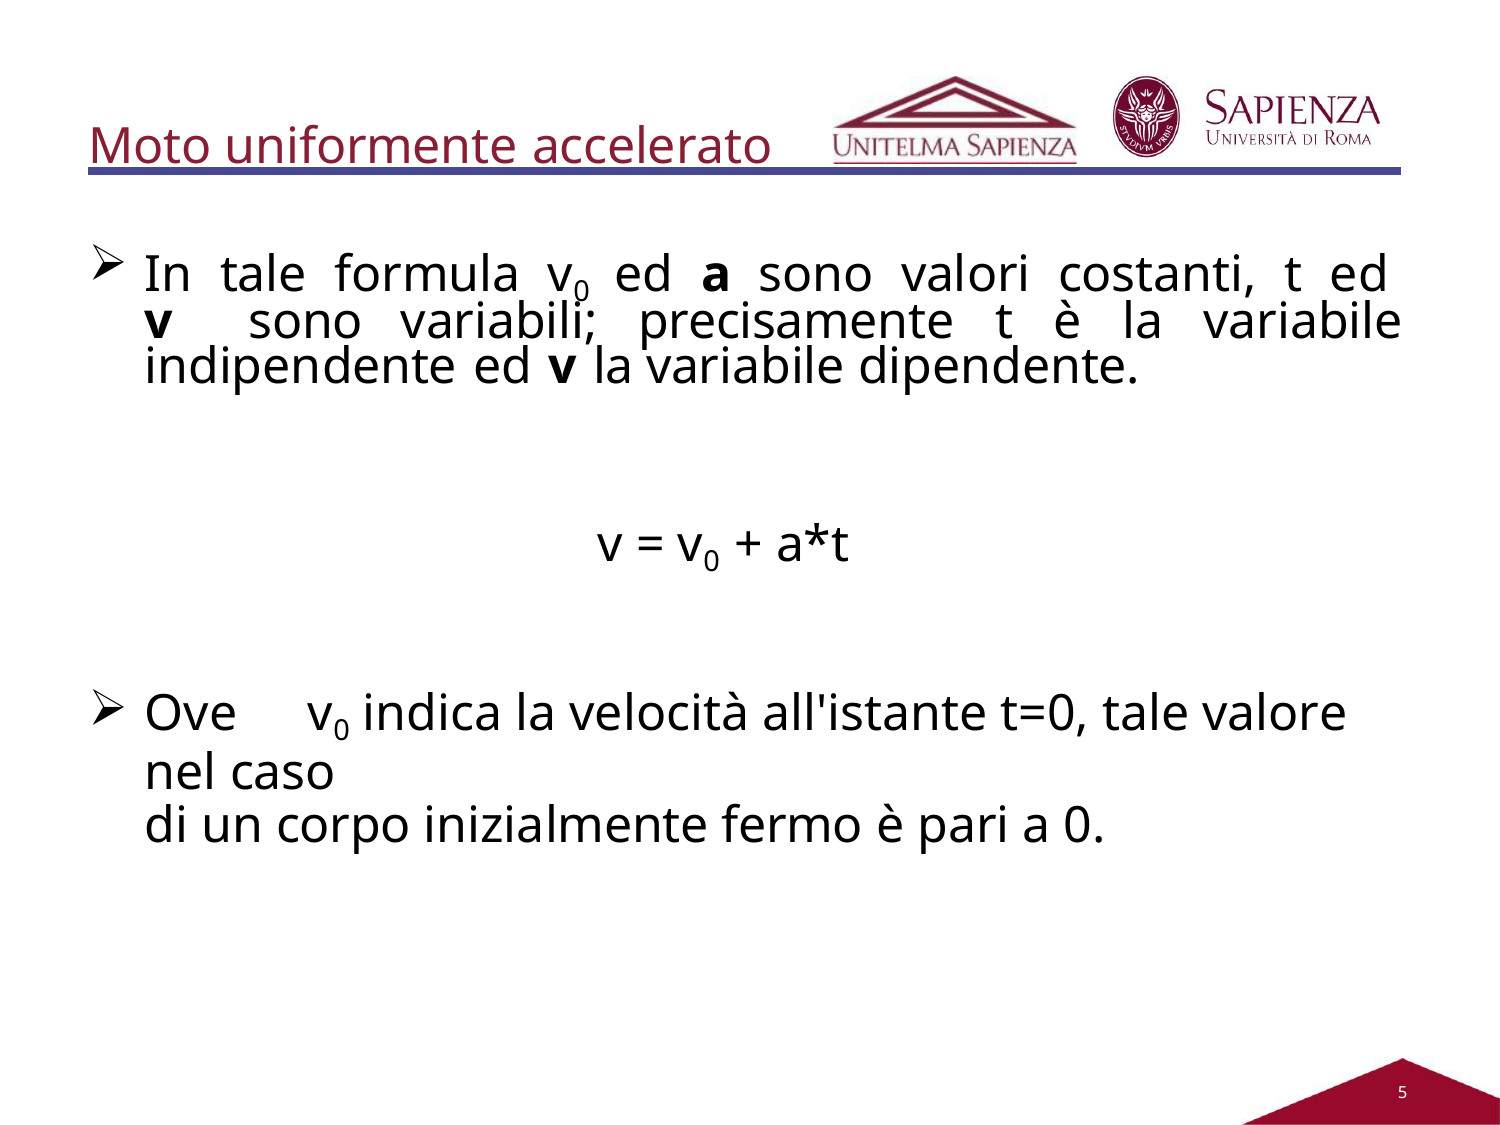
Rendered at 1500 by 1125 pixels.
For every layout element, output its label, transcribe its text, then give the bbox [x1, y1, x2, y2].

picture [832, 76, 1077, 113]
picture [1104, 66, 1414, 164]
text_box Moto uniformente accelerato In tale formula v0 ed a sono valori costanti, t ed v sono variabili; precisamente t è la variabile indipendente ed v la variabile dipendente. v = v0 + a*t Ove v0 indica la velocità all'istante t=0, tale valore nel caso di un corpo inizialmente fermo è pari a 0. [86, 113, 1404, 853]
slide_number 2 [1393, 1081, 1422, 1125]
picture [1241, 1058, 1500, 1125]
